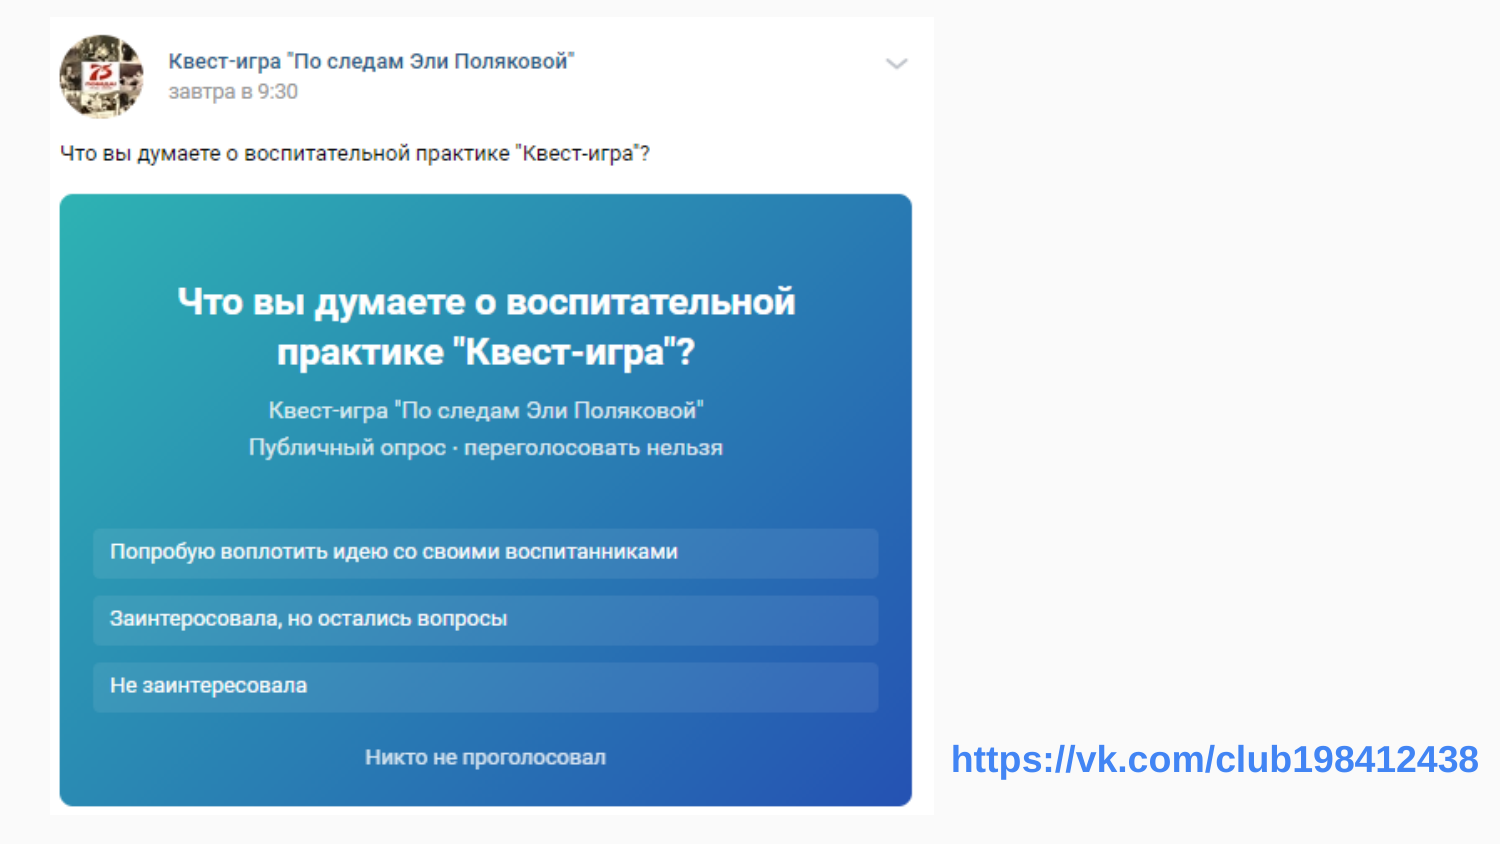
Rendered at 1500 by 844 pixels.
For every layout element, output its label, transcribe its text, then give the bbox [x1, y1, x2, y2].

text_box https://vk.com/club198412438 [938, 727, 1495, 788]
picture [50, 17, 934, 816]
